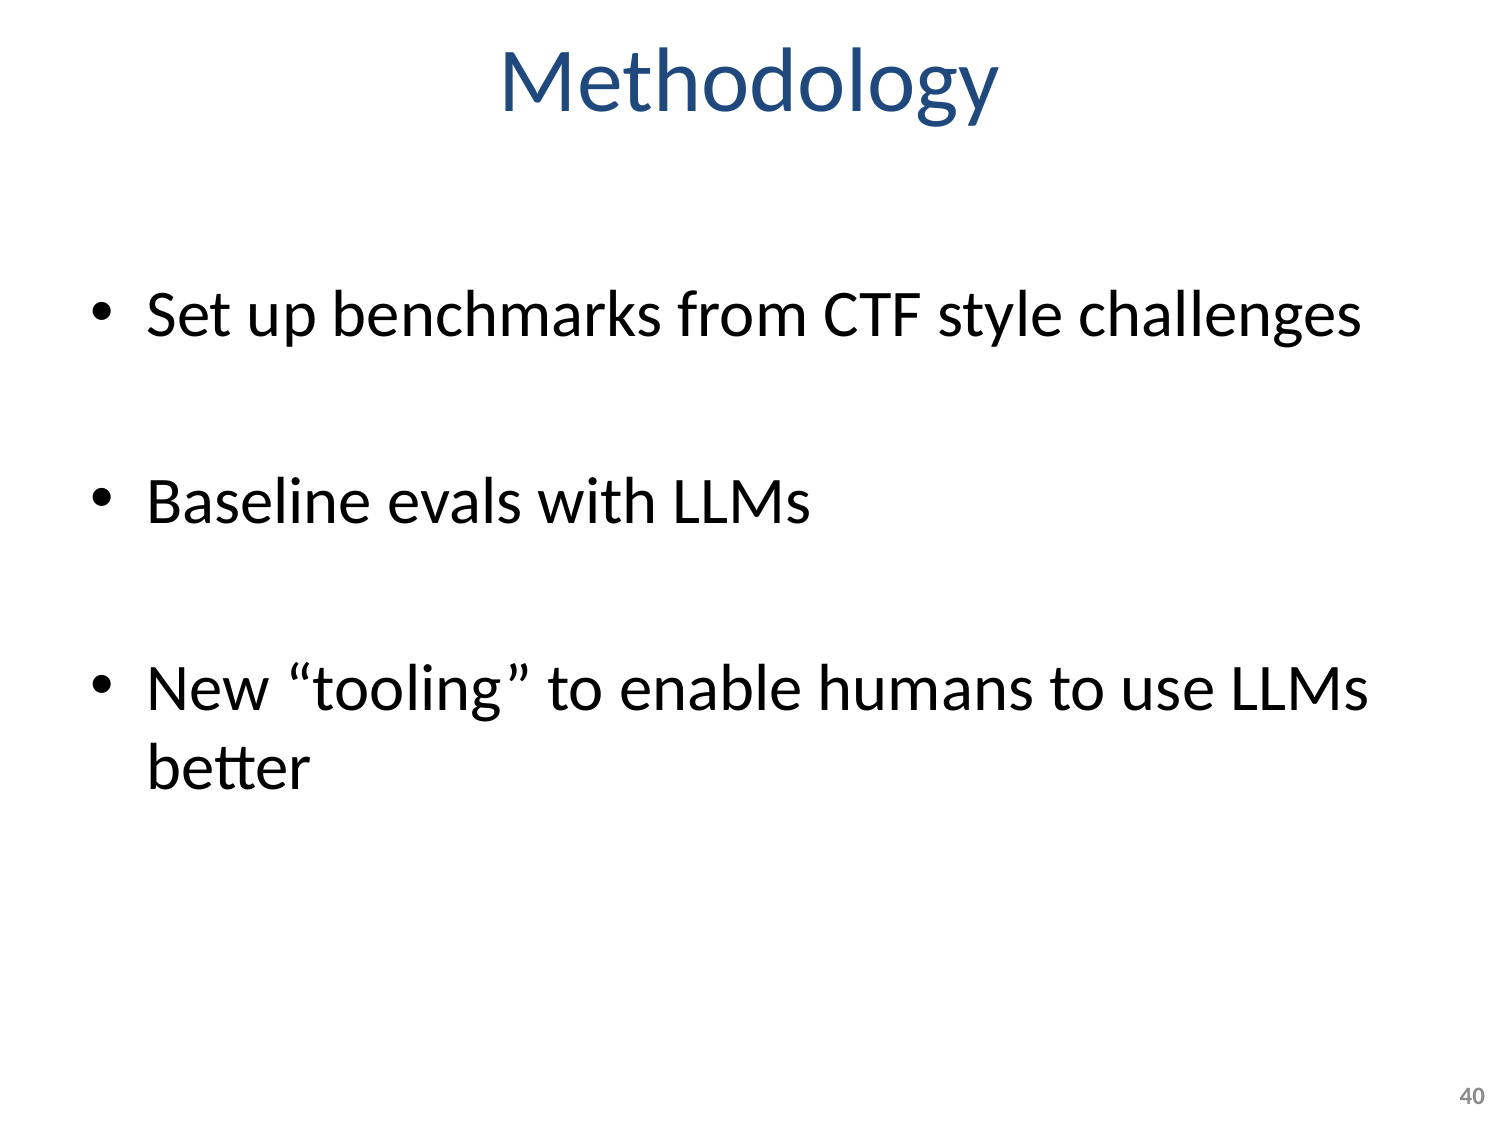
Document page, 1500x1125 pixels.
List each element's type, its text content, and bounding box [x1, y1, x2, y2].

slide_number 40 [1397, 1065, 1500, 1125]
title Methodology [75, 0, 1425, 150]
list Set up benchmarks from CTF style challenges Baseline evals with LLMs New “tooling” to enable humans to use LLMs better [75, 262, 1425, 1005]
